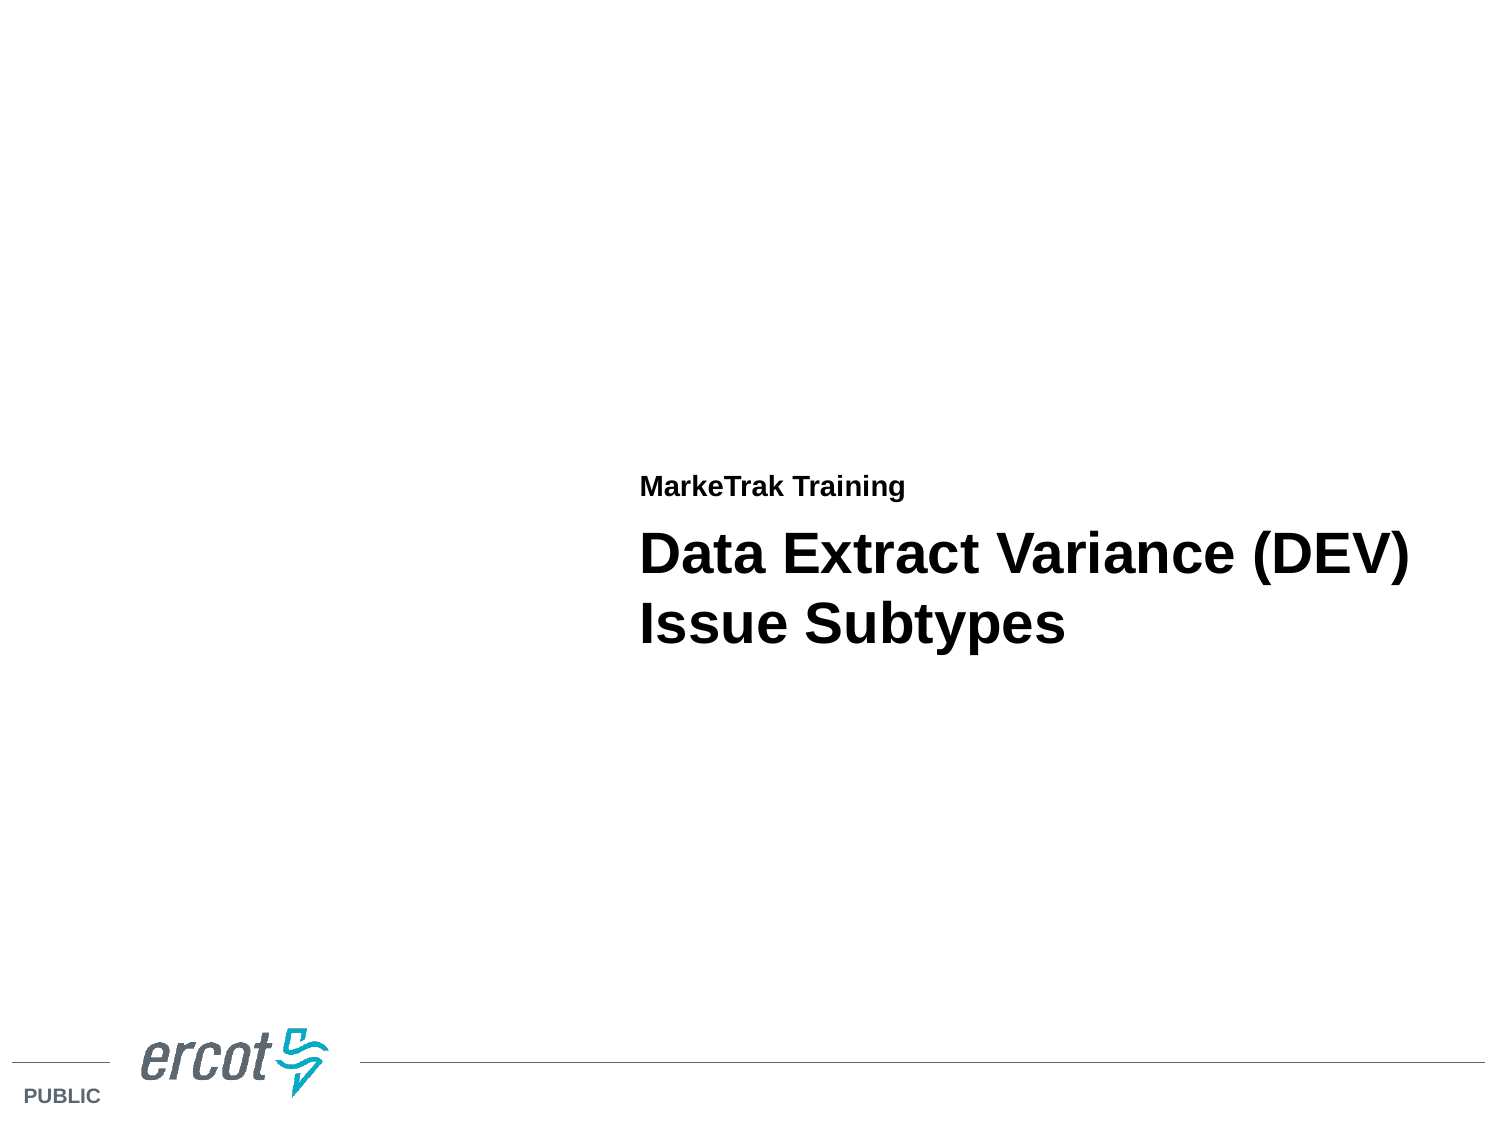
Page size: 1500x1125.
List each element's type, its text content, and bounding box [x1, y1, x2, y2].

picture [137, 1024, 332, 1100]
text_box MarkeTrak Training Data Extract Variance (DEV) Issue Subtypes [624, 460, 1463, 663]
